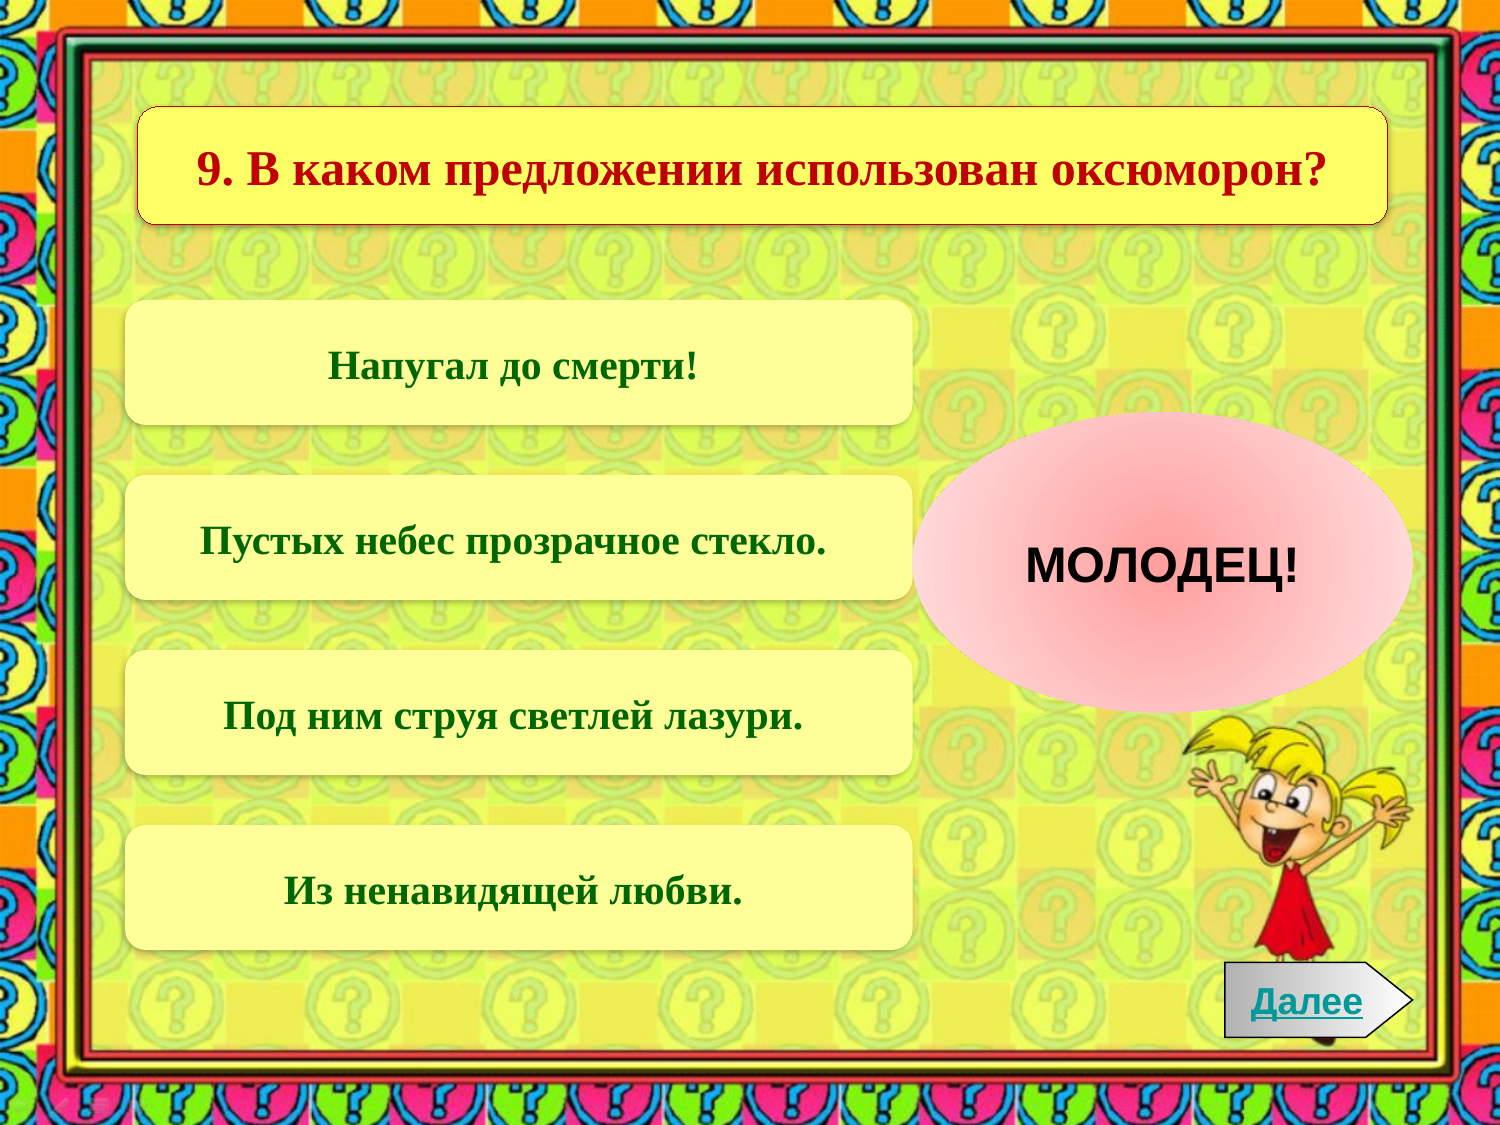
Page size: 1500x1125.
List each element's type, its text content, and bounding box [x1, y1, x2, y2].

text_box Напугал до смерти! [124, 299, 913, 426]
picture [0, 218, 10, 237]
text_box Далее [1224, 962, 1413, 1038]
text_box Пустых небес прозрачное стекло. [124, 474, 913, 601]
text_box Под ним струя светлей лазури. [124, 649, 913, 776]
text_box МОЛОДЕЦ! [912, 412, 1413, 713]
text_box 9. В каком предложении использован оксюморон? [137, 106, 1388, 225]
picture [0, 0, 1500, 1125]
text_box Из ненавидящей любви. [124, 824, 913, 951]
